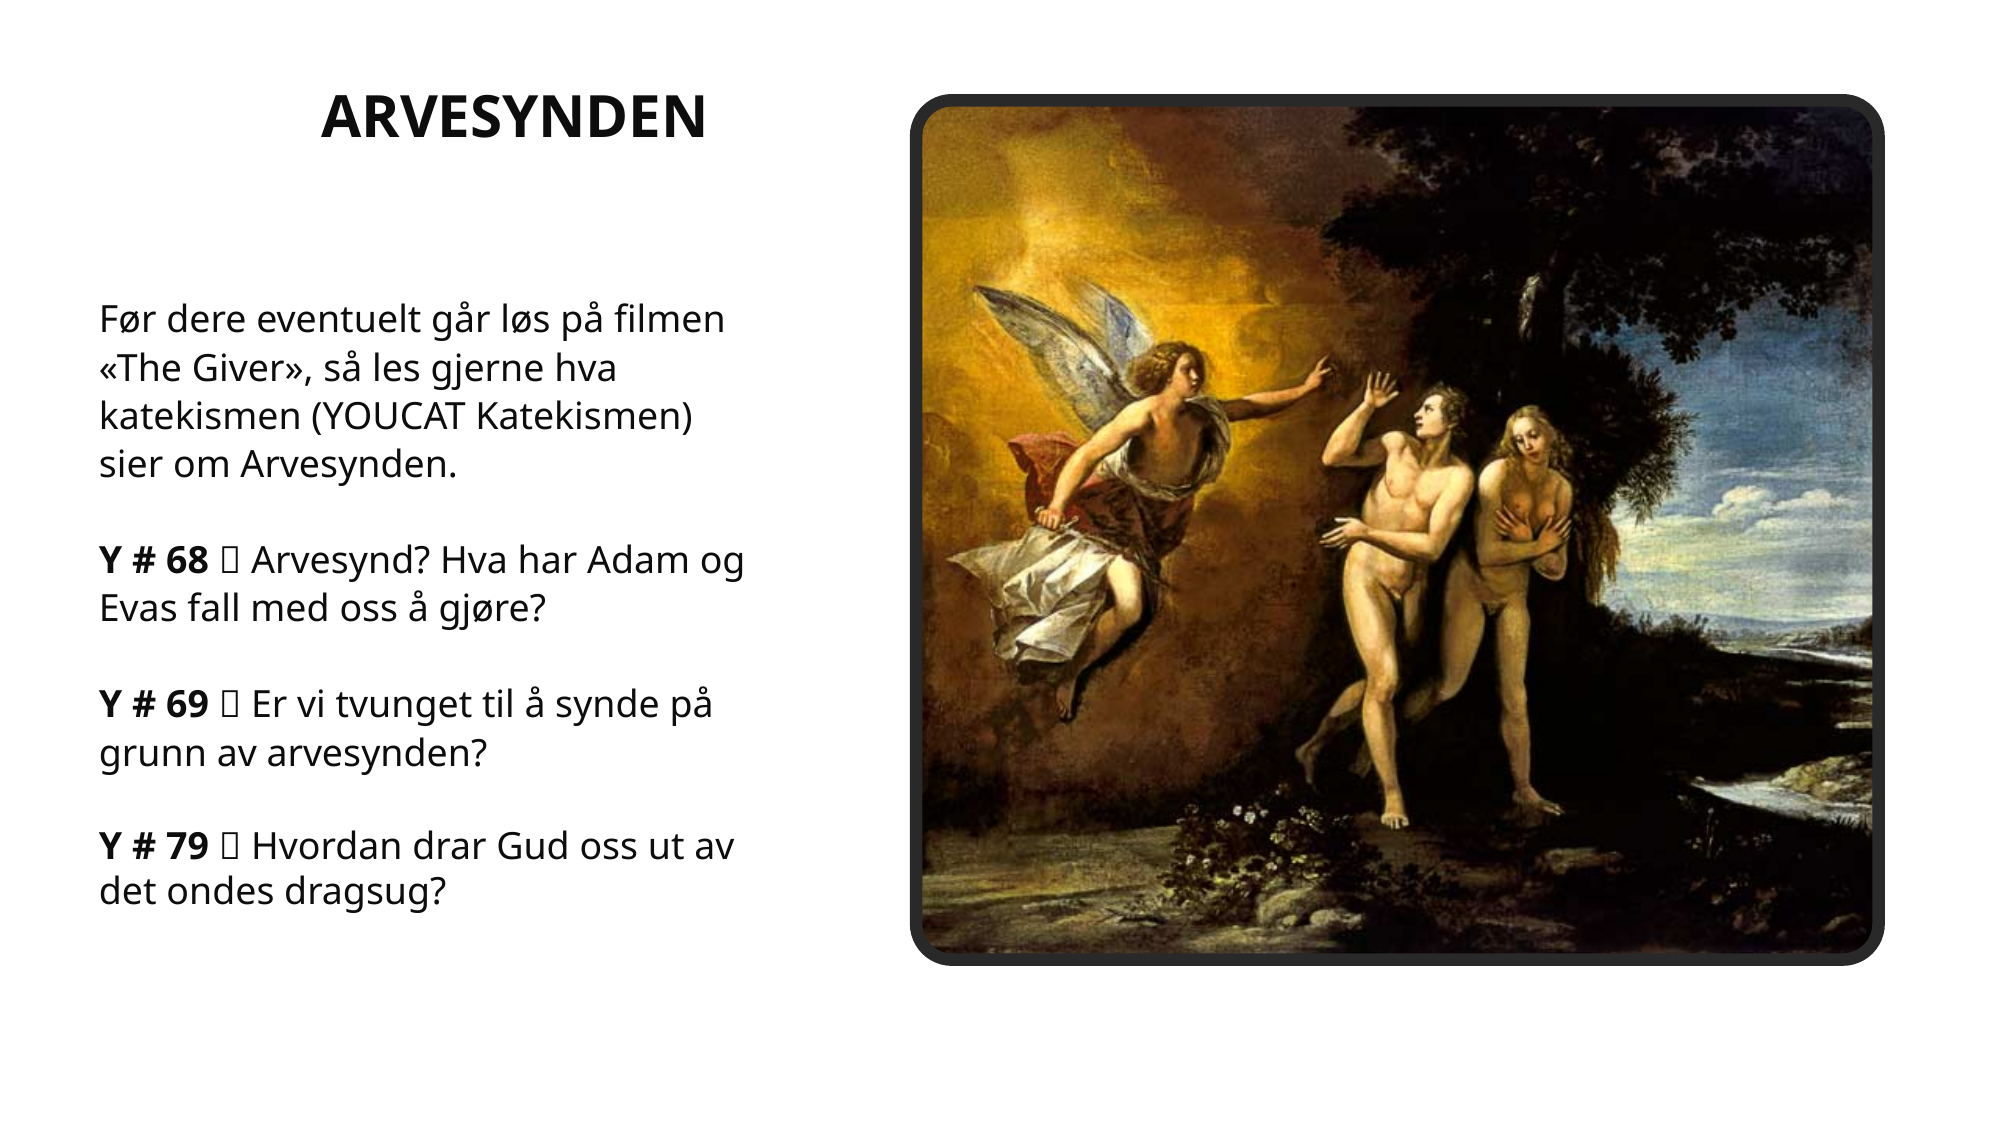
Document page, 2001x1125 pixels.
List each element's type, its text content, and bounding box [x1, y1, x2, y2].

text_box Før dere eventuelt går løs på filmen «The Giver», så les gjerne hva katekismen (YOUCAT Katekismen) sier om Arvesynden. Y # 68  Arvesynd? Hva har Adam og Evas fall med oss å gjøre? Y # 69  Er vi tvunget til å synde på grunn av arvesynden? Y # 79  Hvordan drar Gud oss ut av det ondes dragsug? [84, 284, 763, 920]
text_box ARVESYNDEN [0, 71, 1409, 157]
picture [915, 100, 1879, 960]
